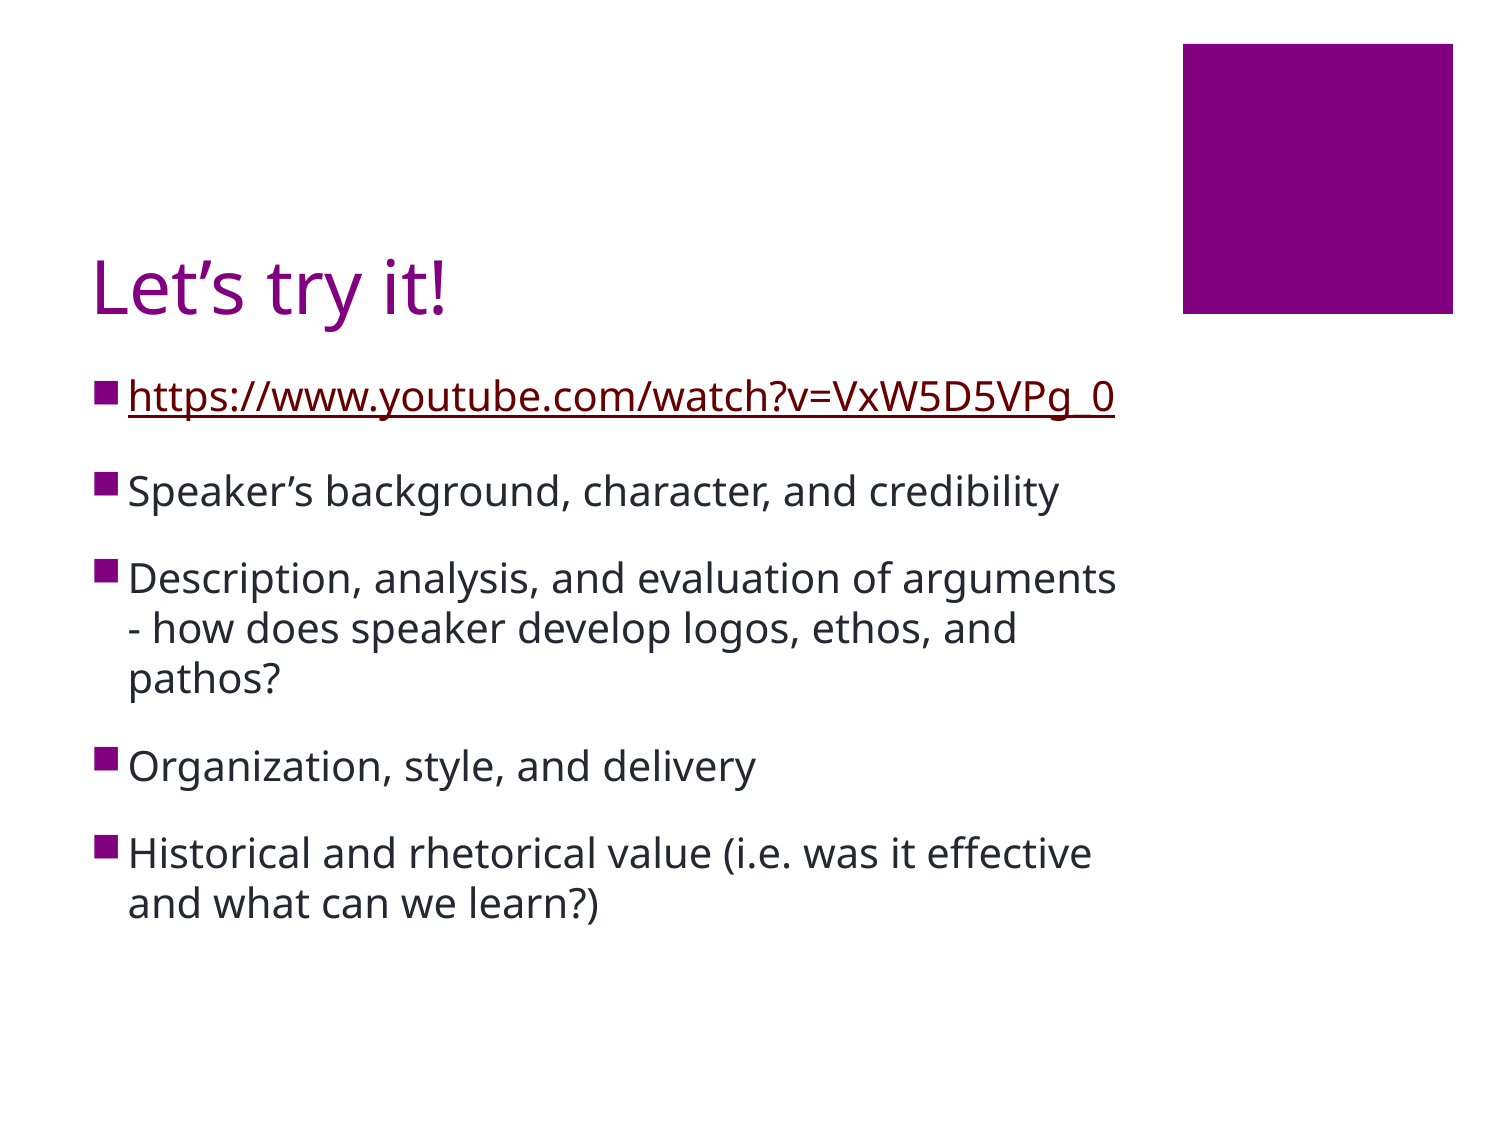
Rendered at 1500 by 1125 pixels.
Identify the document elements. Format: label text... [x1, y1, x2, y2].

title Let’s try it! [75, 149, 1143, 338]
list https://www.youtube.com/watch?v=VxW5D5VPg_0 Speaker’s background, character, and credibility Description, analysis, and evaluation of arguments - how does speaker develop logos, ethos, and pathos? Organization, style, and delivery Historical and rhetorical value (i.e. was it effective and what can we learn?) [75, 362, 1143, 1005]
